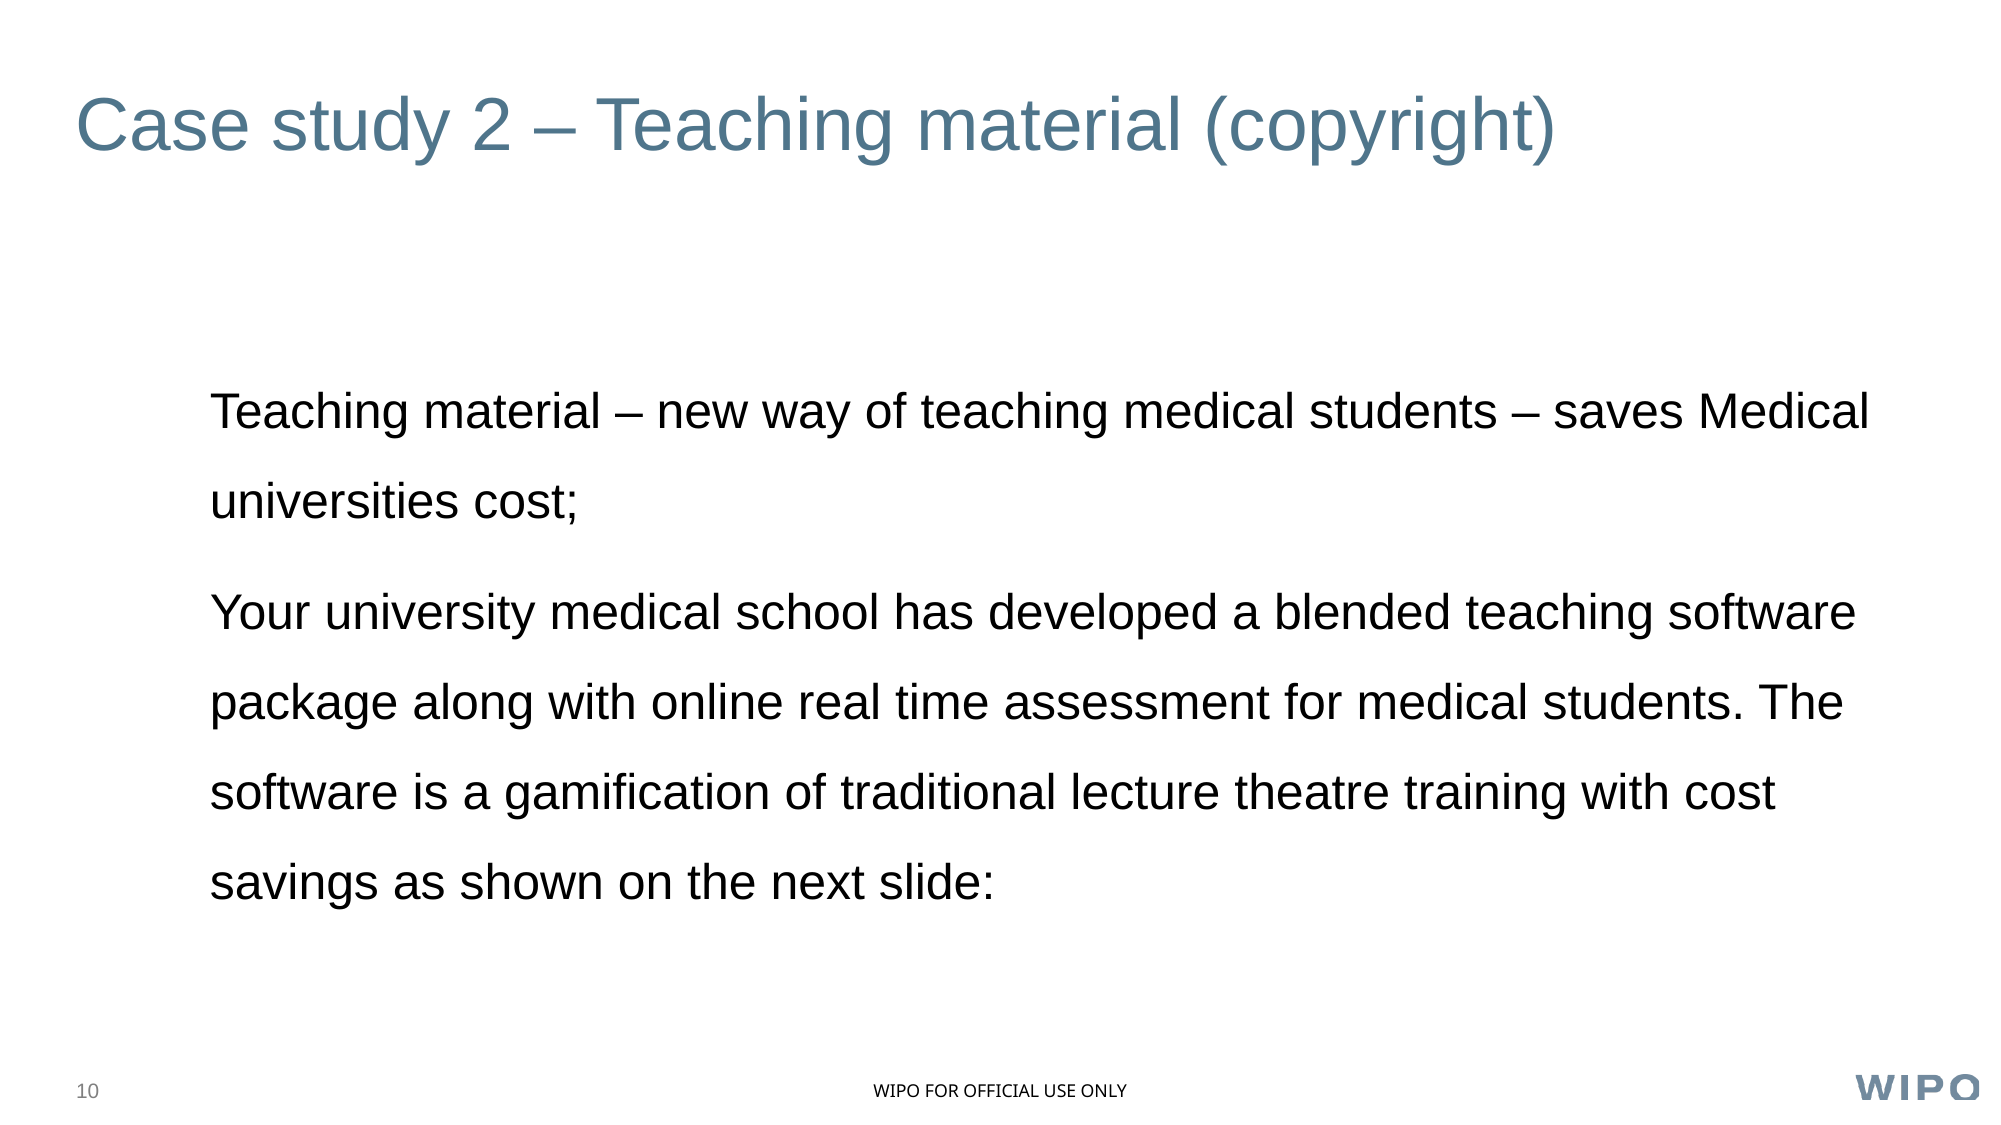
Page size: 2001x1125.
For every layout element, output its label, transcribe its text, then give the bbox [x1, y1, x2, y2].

list Teaching material – new way of teaching medical students – saves Medical universities cost; Your university medical school has developed a blended teaching software package along with online real time assessment for medical students. The software is a gamification of traditional lecture theatre training with cost savings as shown on the next slide: [194, 340, 1920, 974]
title Case study 2 – Teaching material (copyright) [60, 77, 1786, 296]
